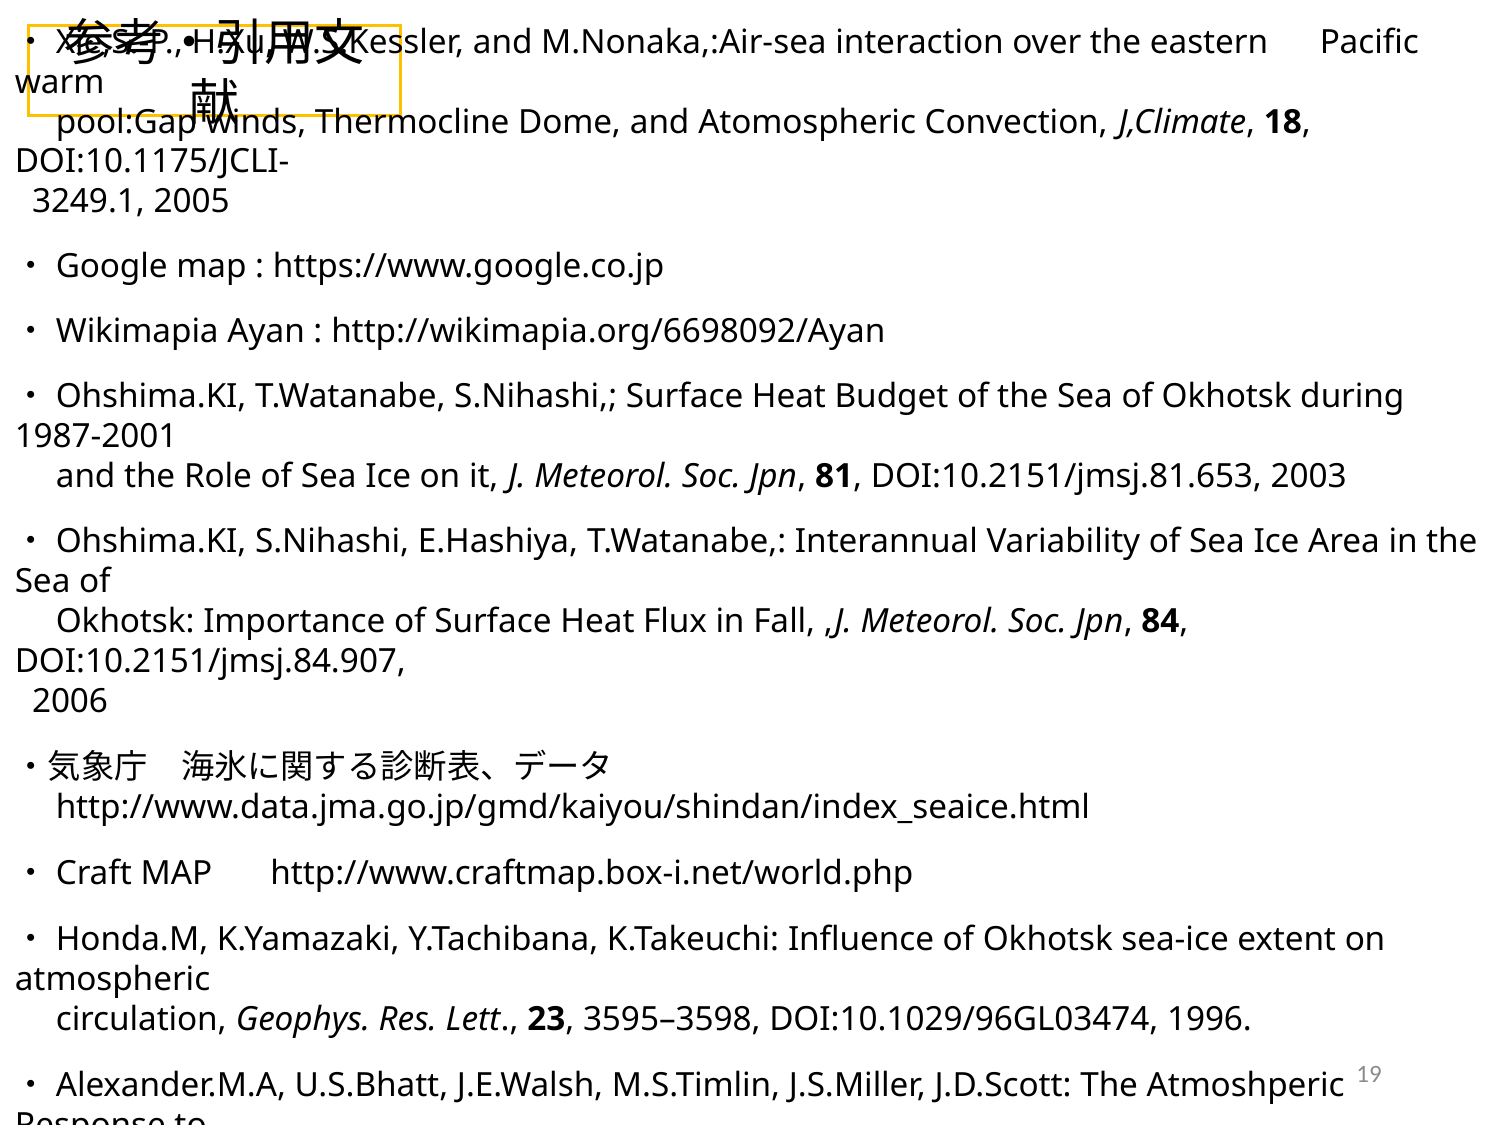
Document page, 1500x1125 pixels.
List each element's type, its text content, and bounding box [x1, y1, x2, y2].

text_box ・Xie,S.-P., H.Xu, W.S.Kessler, and M.Nonaka,:Air-sea interaction over the eastern Pacific warm pool:Gap winds, Thermocline Dome, and Atomospheric Convection, J,Climate, 18, DOI:10.1175/JCLI- 3249.1, 2005 ・Google map : https://www.google.co.jp ・Wikimapia Ayan : http://wikimapia.org/6698092/Ayan ・Ohshima.KI, T.Watanabe, S.Nihashi,; Surface Heat Budget of the Sea of Okhotsk during 1987-2001 and the Role of Sea Ice on it, J. Meteorol. Soc. Jpn, 81, DOI:10.2151/jmsj.81.653, 2003 ・Ohshima.KI, S.Nihashi, E.Hashiya, T.Watanabe,: Interannual Variability of Sea Ice Area in the Sea of Okhotsk: Importance of Surface Heat Flux in Fall, ,J. Meteorol. Soc. Jpn, 84, DOI:10.2151/jmsj.84.907, 2006 ・気象庁 海氷に関する診断表、データ http://www.data.jma.go.jp/gmd/kaiyou/shindan/index_seaice.html ・Craft MAP http://www.craftmap.box-i.net/world.php ・Honda.M, K.Yamazaki, Y.Tachibana, K.Takeuchi: Influence of Okhotsk sea-ice extent on atmospheric circulation, Geophys. Res. Lett., 23, 3595–3598, DOI:10.1029/96GL03474, 1996. ・Alexander.M.A, U.S.Bhatt, J.E.Walsh, M.S.Timlin, J.S.Miller, J.D.Scott: The Atmoshperic Response to Realistic Arctic Sea Ice Anomalies in an AGCM during Winter, J.Climate, 17, 890–905, DOI: 10.1175/1520-0442(2004)017<0890:TARTRA>2.0.CO;2, 2004. [0, 117, 1500, 1125]
text_box 参考・引用文献 [28, 25, 402, 117]
